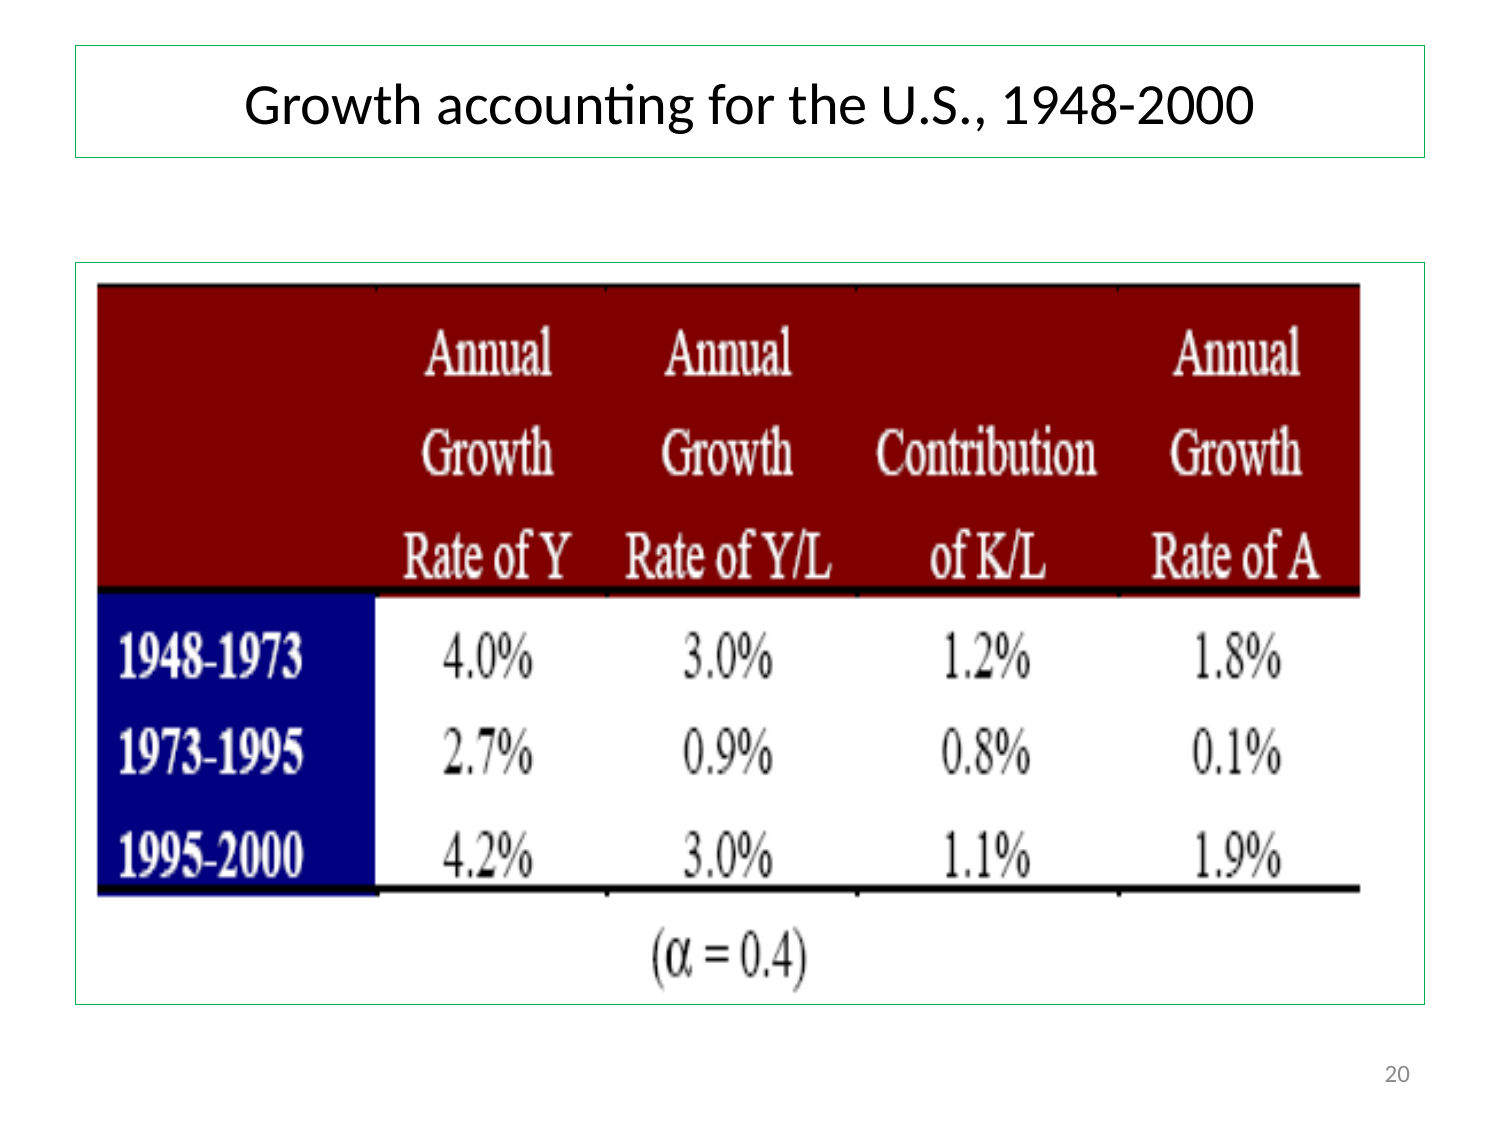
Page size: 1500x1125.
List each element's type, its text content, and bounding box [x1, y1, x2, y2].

title Growth accounting for the U.S., 1948-2000 [75, 45, 1425, 158]
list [74, 262, 1426, 1006]
slide_number 20 [1074, 1042, 1425, 1103]
